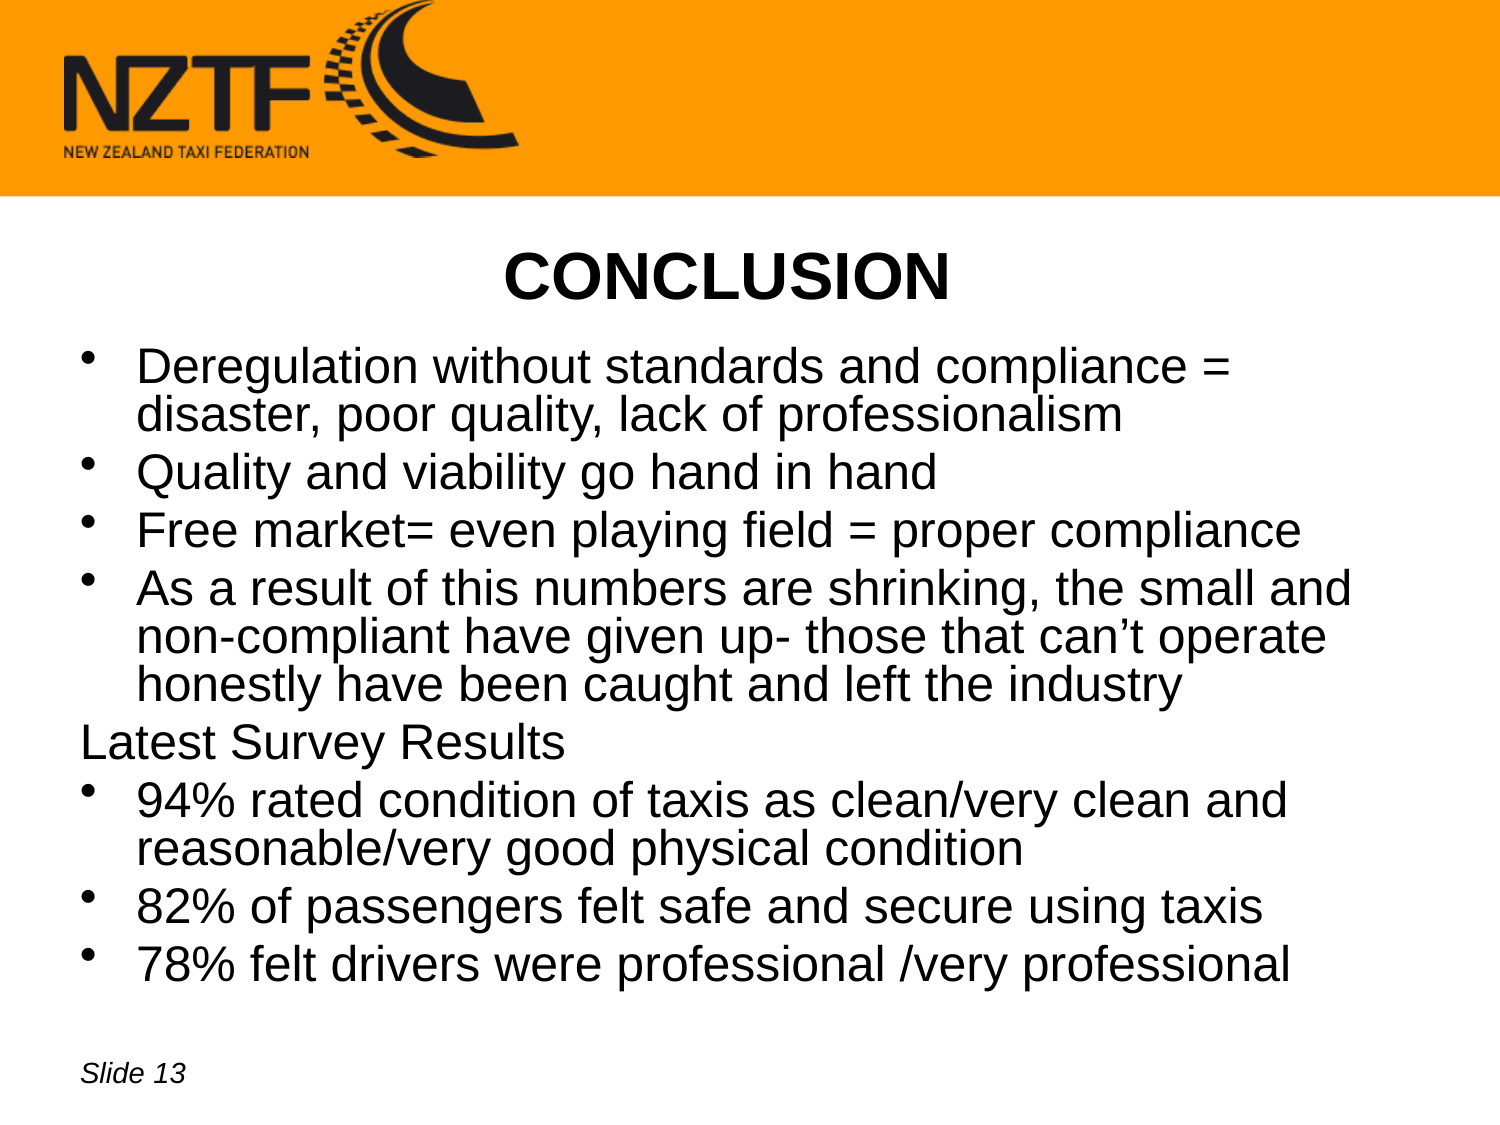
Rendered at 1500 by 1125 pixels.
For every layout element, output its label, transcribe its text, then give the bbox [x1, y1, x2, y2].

slide_number Slide 13 [0, 1046, 201, 1125]
title CONCLUSION [52, 207, 1404, 339]
picture [64, 0, 519, 158]
list Deregulation without standards and compliance = disaster, poor quality, lack of professionalism Quality and viability go hand in hand Free market= even playing field = proper compliance As a result of this numbers are shrinking, the small and non-compliant have given up- those that can’t operate honestly have been caught and left the industry Latest Survey Results 94% rated condition of taxis as clean/very clean and reasonable/very good physical condition 82% of passengers felt safe and secure using taxis 78% felt drivers were professional /very professional [64, 337, 1426, 1048]
